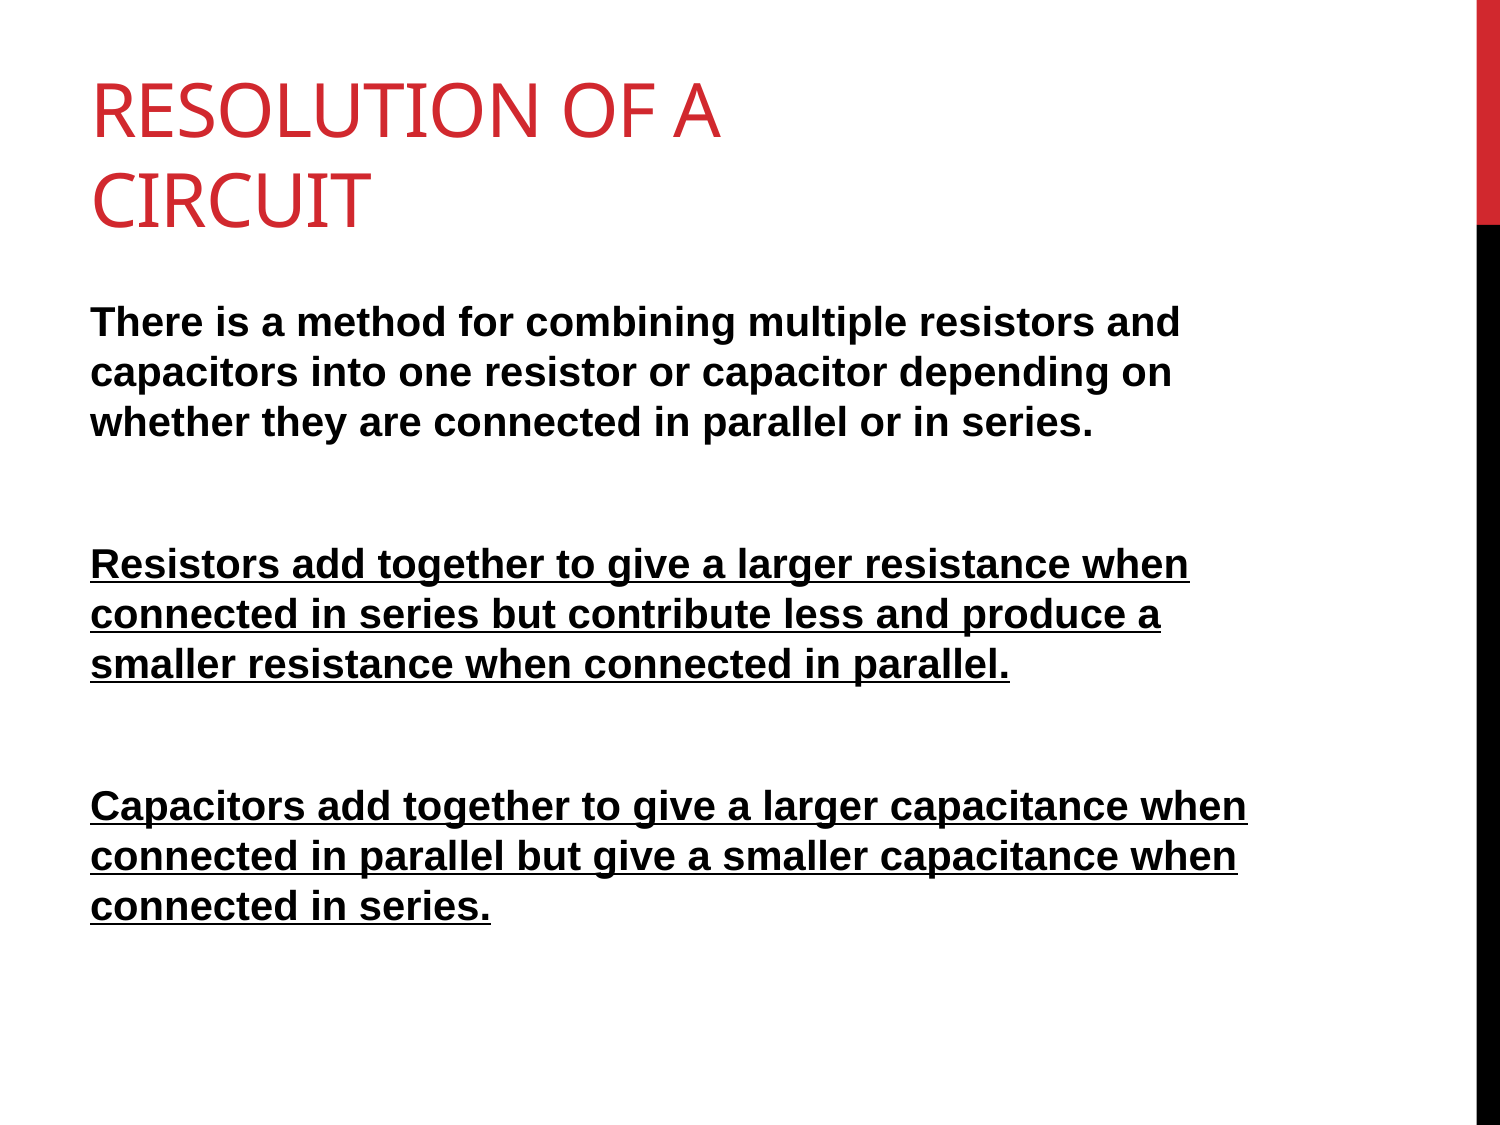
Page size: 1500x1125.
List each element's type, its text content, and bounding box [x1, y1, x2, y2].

title Resolution of a circuit [75, 25, 1025, 250]
list There is a method for combining multiple resistors and capacitors into one resistor or capacitor depending on whether they are connected in parallel or in series. Resistors add together to give a larger resistance when connected in series but contribute less and produce a smaller resistance when connected in parallel. Capacitors add together to give a larger capacitance when connected in parallel but give a smaller capacitance when connected in series. [75, 287, 1325, 1005]
